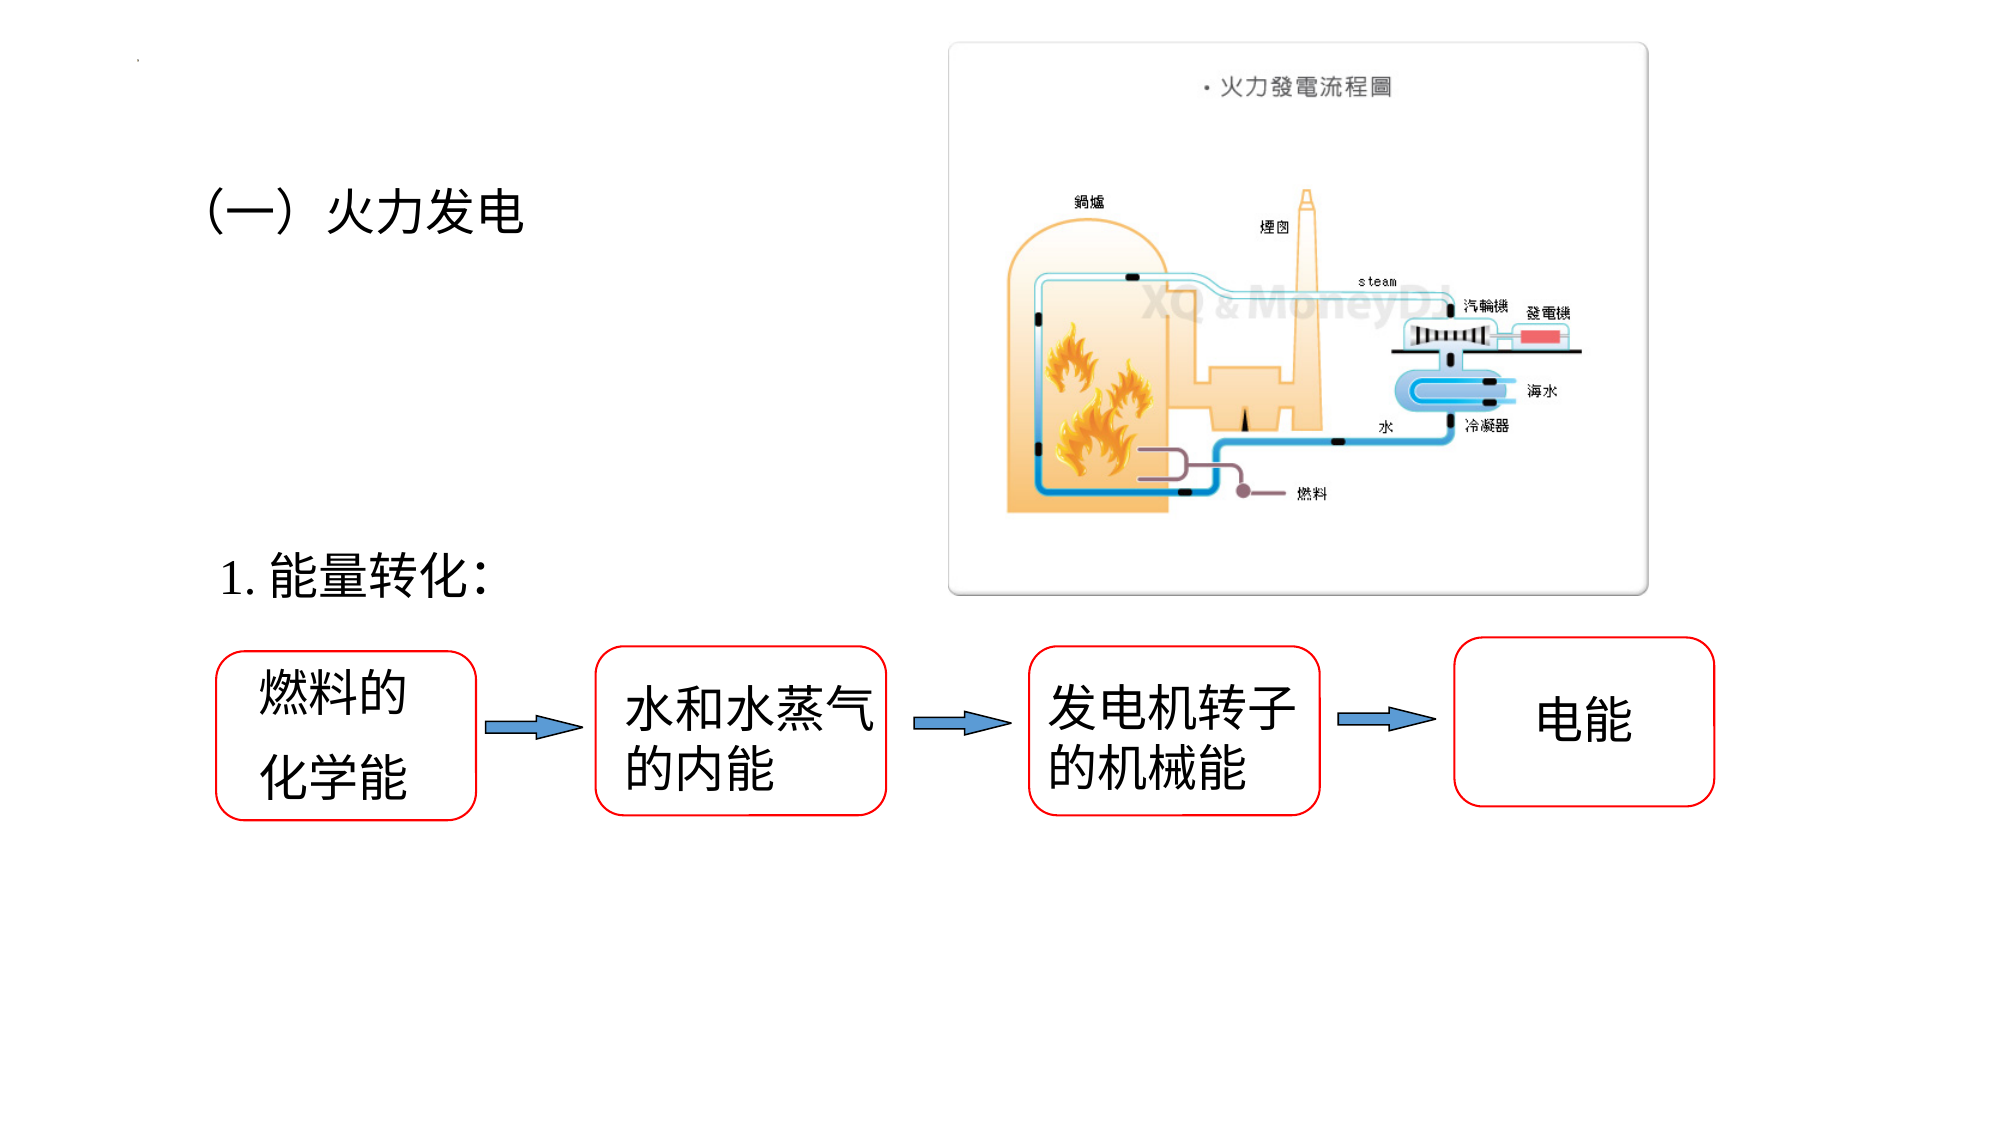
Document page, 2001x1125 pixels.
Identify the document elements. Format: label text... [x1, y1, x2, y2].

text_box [209, 537, 1715, 821]
text_box （一）火力发电 [160, 173, 716, 248]
picture [948, 41, 1649, 597]
